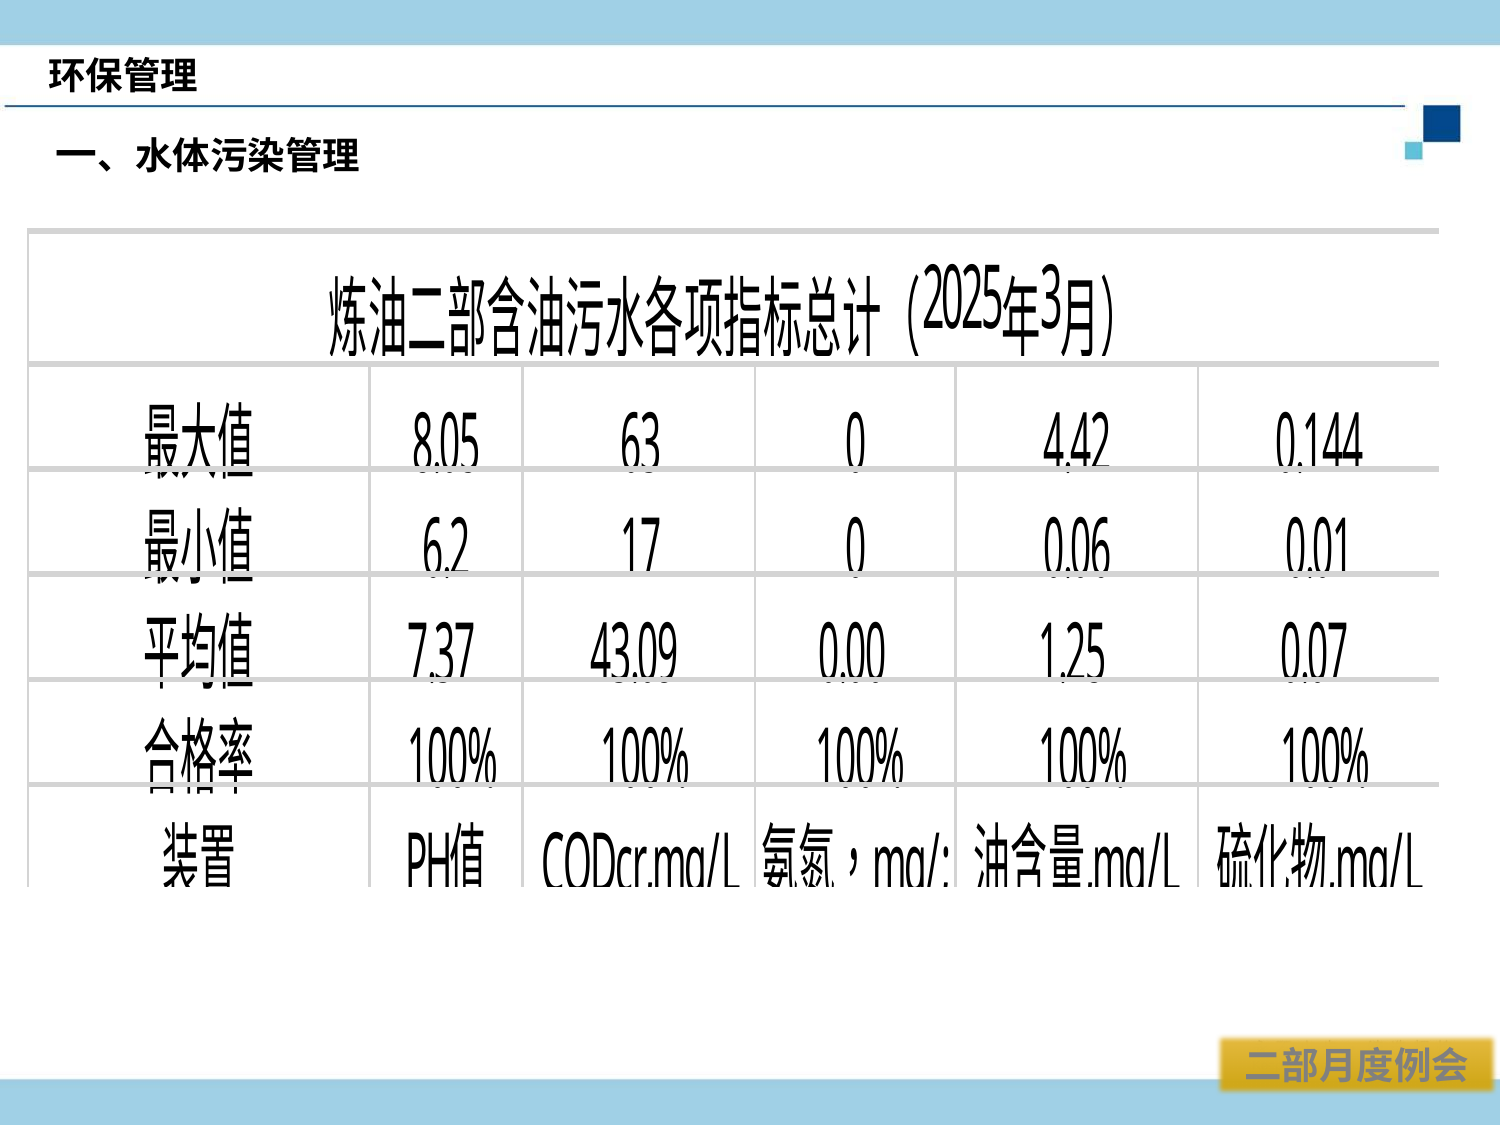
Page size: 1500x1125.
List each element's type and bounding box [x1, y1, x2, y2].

picture [0, 0, 1500, 1125]
text_box [26, 227, 1442, 893]
